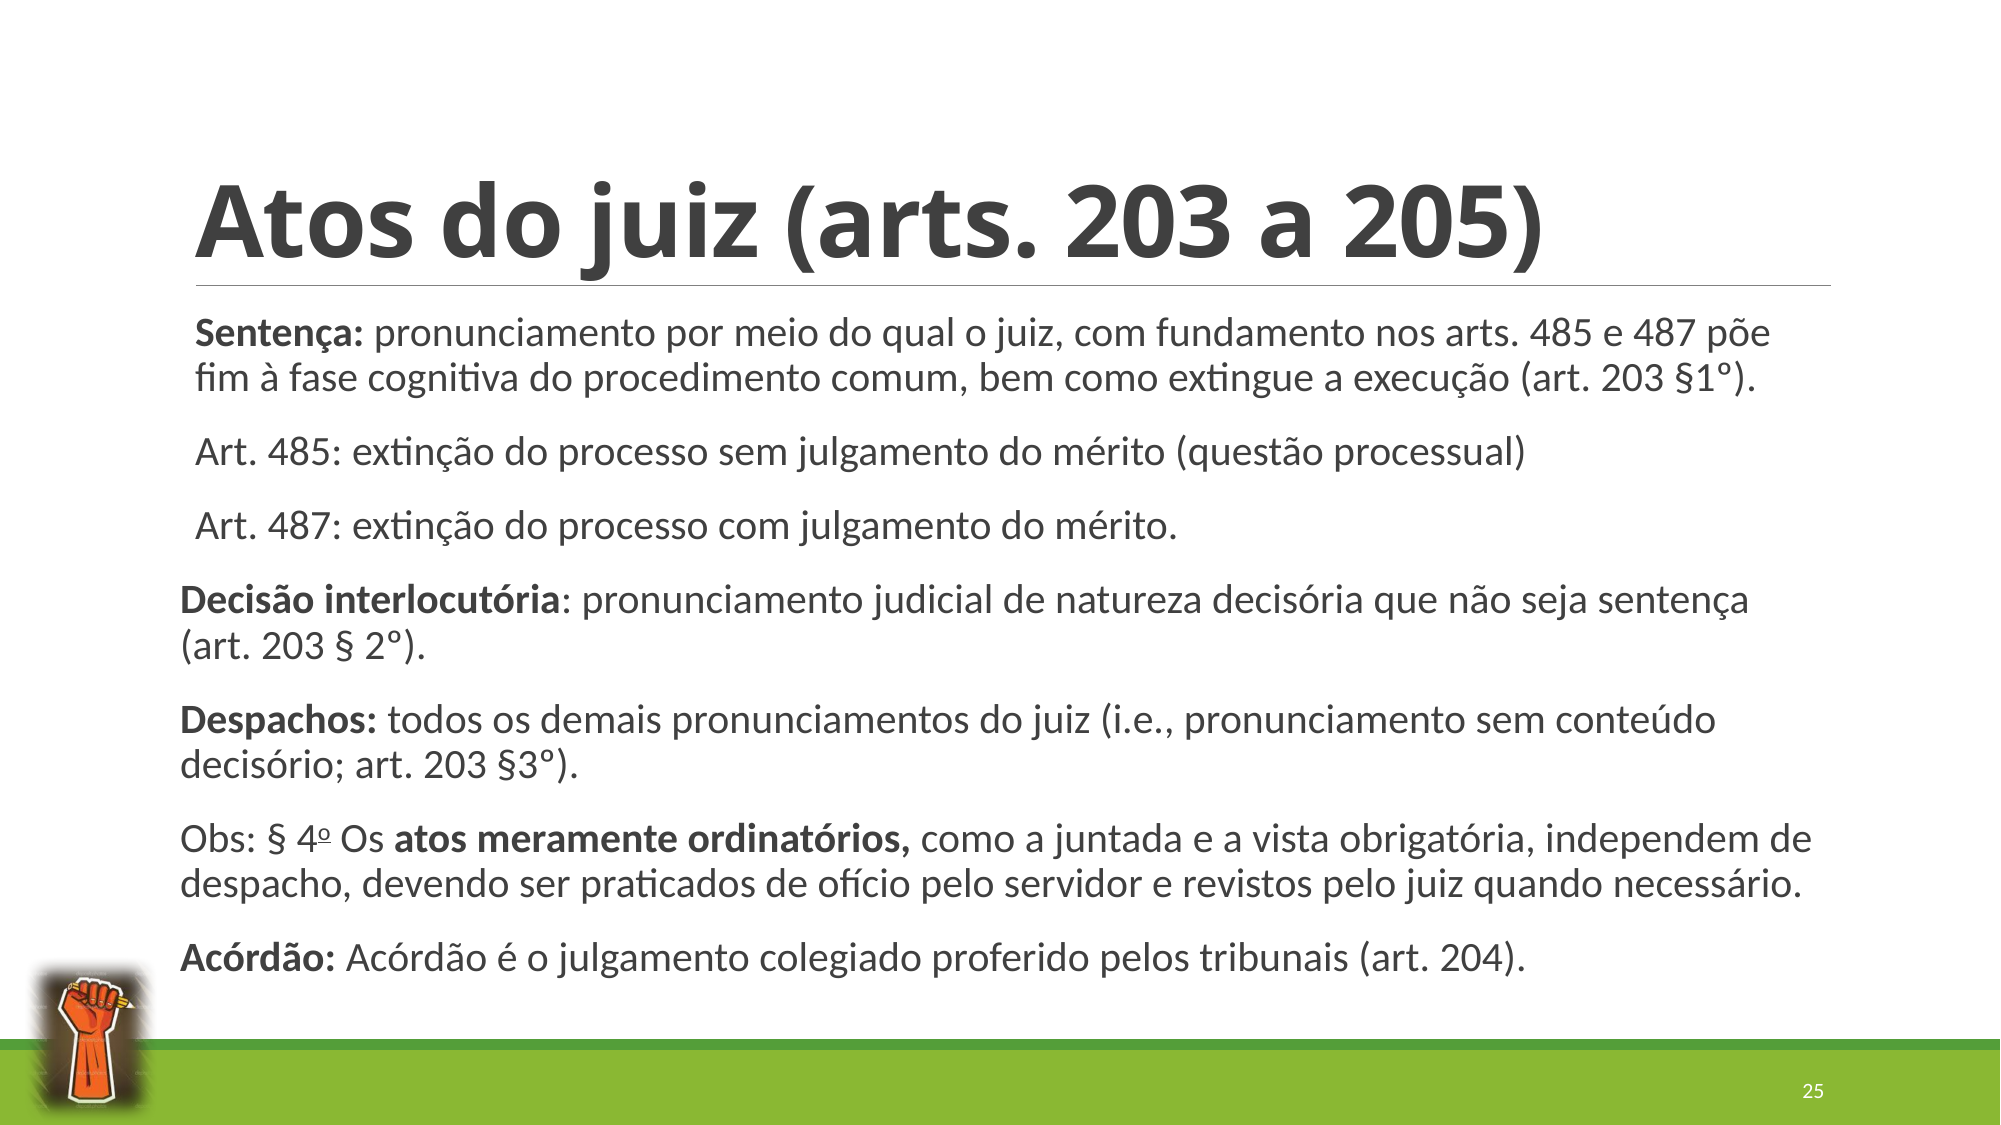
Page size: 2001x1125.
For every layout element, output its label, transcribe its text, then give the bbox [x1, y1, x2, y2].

list Sentença: pronunciamento por meio do qual o juiz, com fundamento nos arts. 485 e 487 põe fim à fase cognitiva do procedimento comum, bem como extingue a execução (art. 203 §1º). Art. 485: extinção do processo sem julgamento do mérito (questão processual) Art. 487: extinção do processo com julgamento do mérito. Decisão interlocutória: pronunciamento judicial de natureza decisória que não seja sentença (art. 203 § 2º). Despachos: todos os demais pronunciamentos do juiz (i.e., pronunciamento sem conteúdo decisório; art. 203 §3º). Obs: § 4o Os atos meramente ordinatórios, como a juntada e a vista obrigatória, independem de despacho, devendo ser praticados de ofício pelo servidor e revistos pelo juiz quando necessário. Acórdão: Acórdão é o julgamento colegiado proferido pelos tribunais (art. 204). [180, 302, 1830, 1012]
picture [22, 955, 160, 1125]
slide_number 25 [1624, 1059, 1840, 1120]
title Atos do juiz (arts. 203 a 205) [180, 47, 1830, 285]
